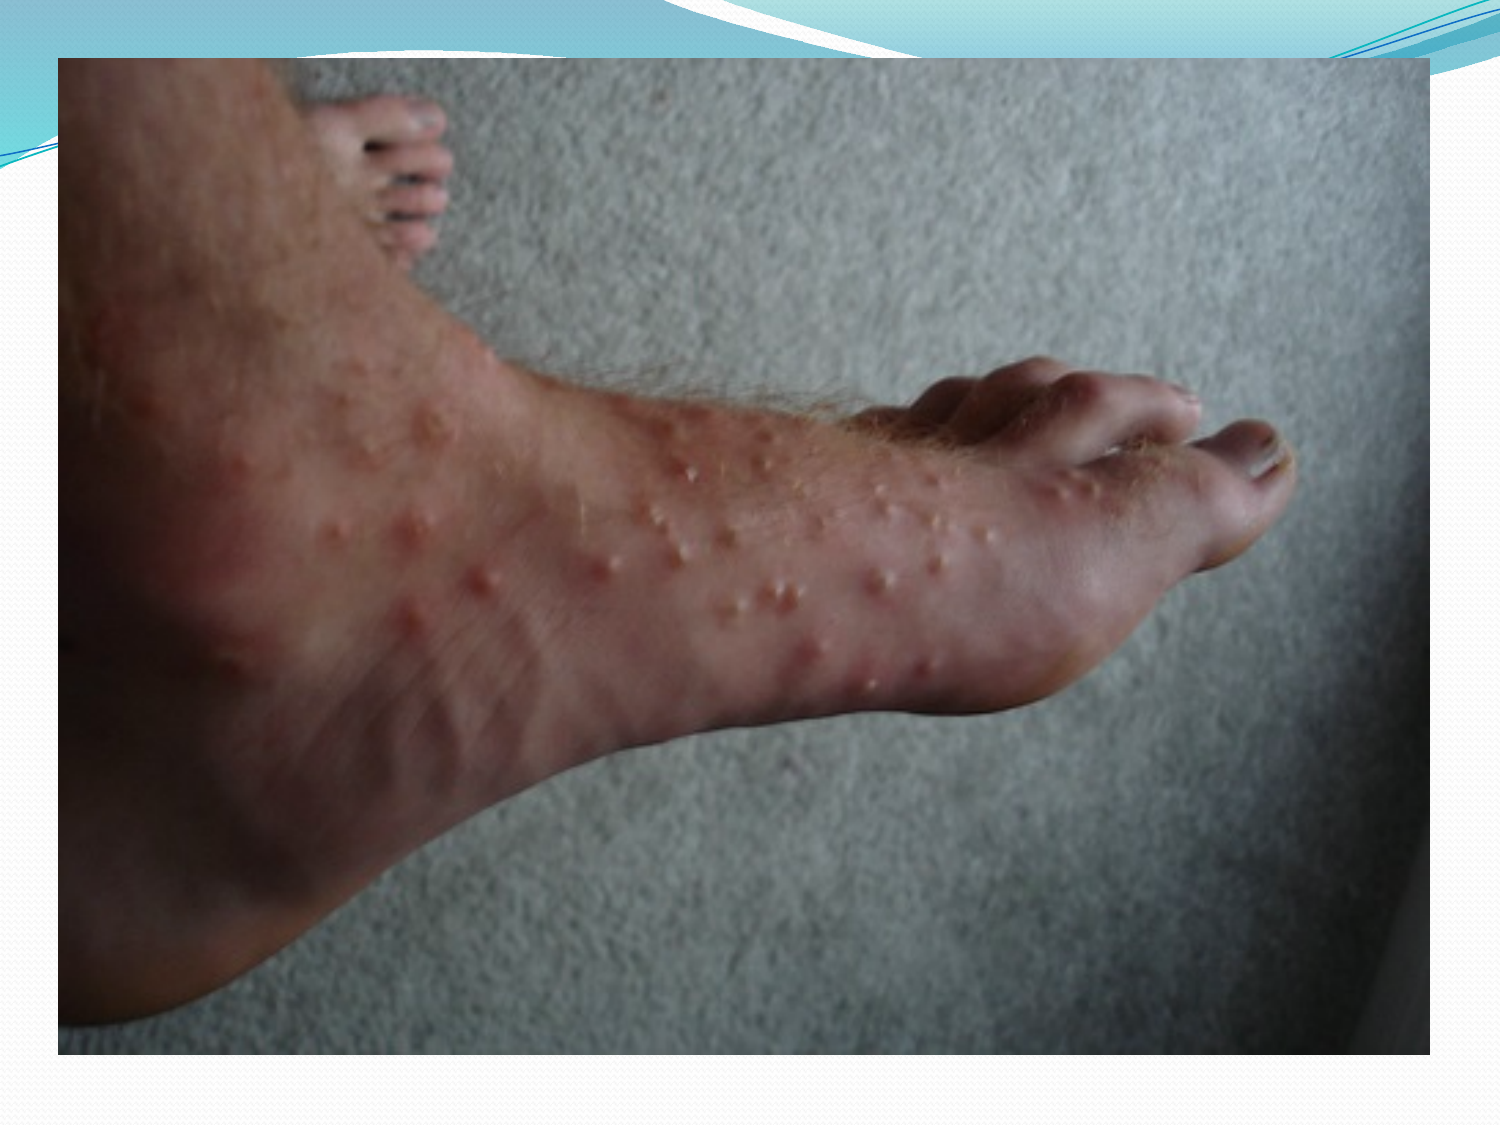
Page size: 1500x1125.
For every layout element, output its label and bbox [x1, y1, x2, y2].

picture [58, 58, 1430, 1055]
